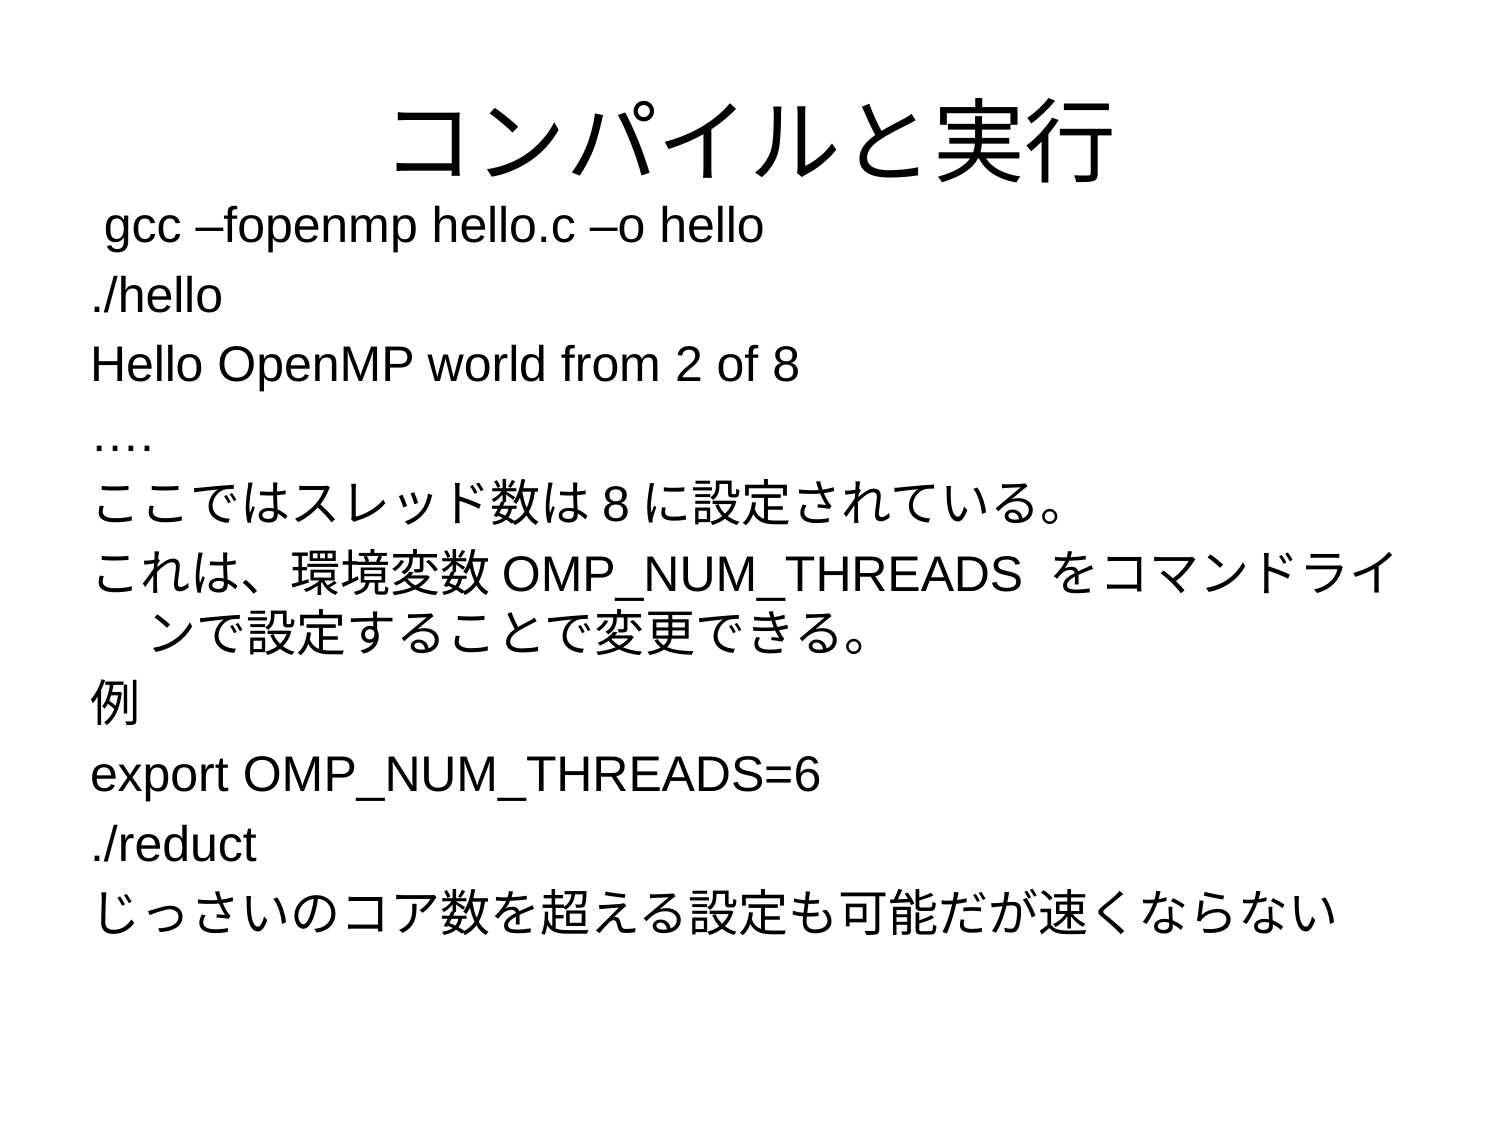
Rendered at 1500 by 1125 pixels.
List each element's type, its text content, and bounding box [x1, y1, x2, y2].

title コンパイルと実行 [75, 45, 1425, 184]
list gcc –fopenmp hello.c –o hello ./hello Hello OpenMP world from 2 of 8 …. ここではスレッド数は8に設定されている。 これは、環境変数OMP_NUM_THREADS をコマンドラインで設定することで変更できる。 例 export OMP_NUM_THREADS=6 ./reduct じっさいのコア数を超える設定も可能だが速くならない [75, 184, 1425, 928]
